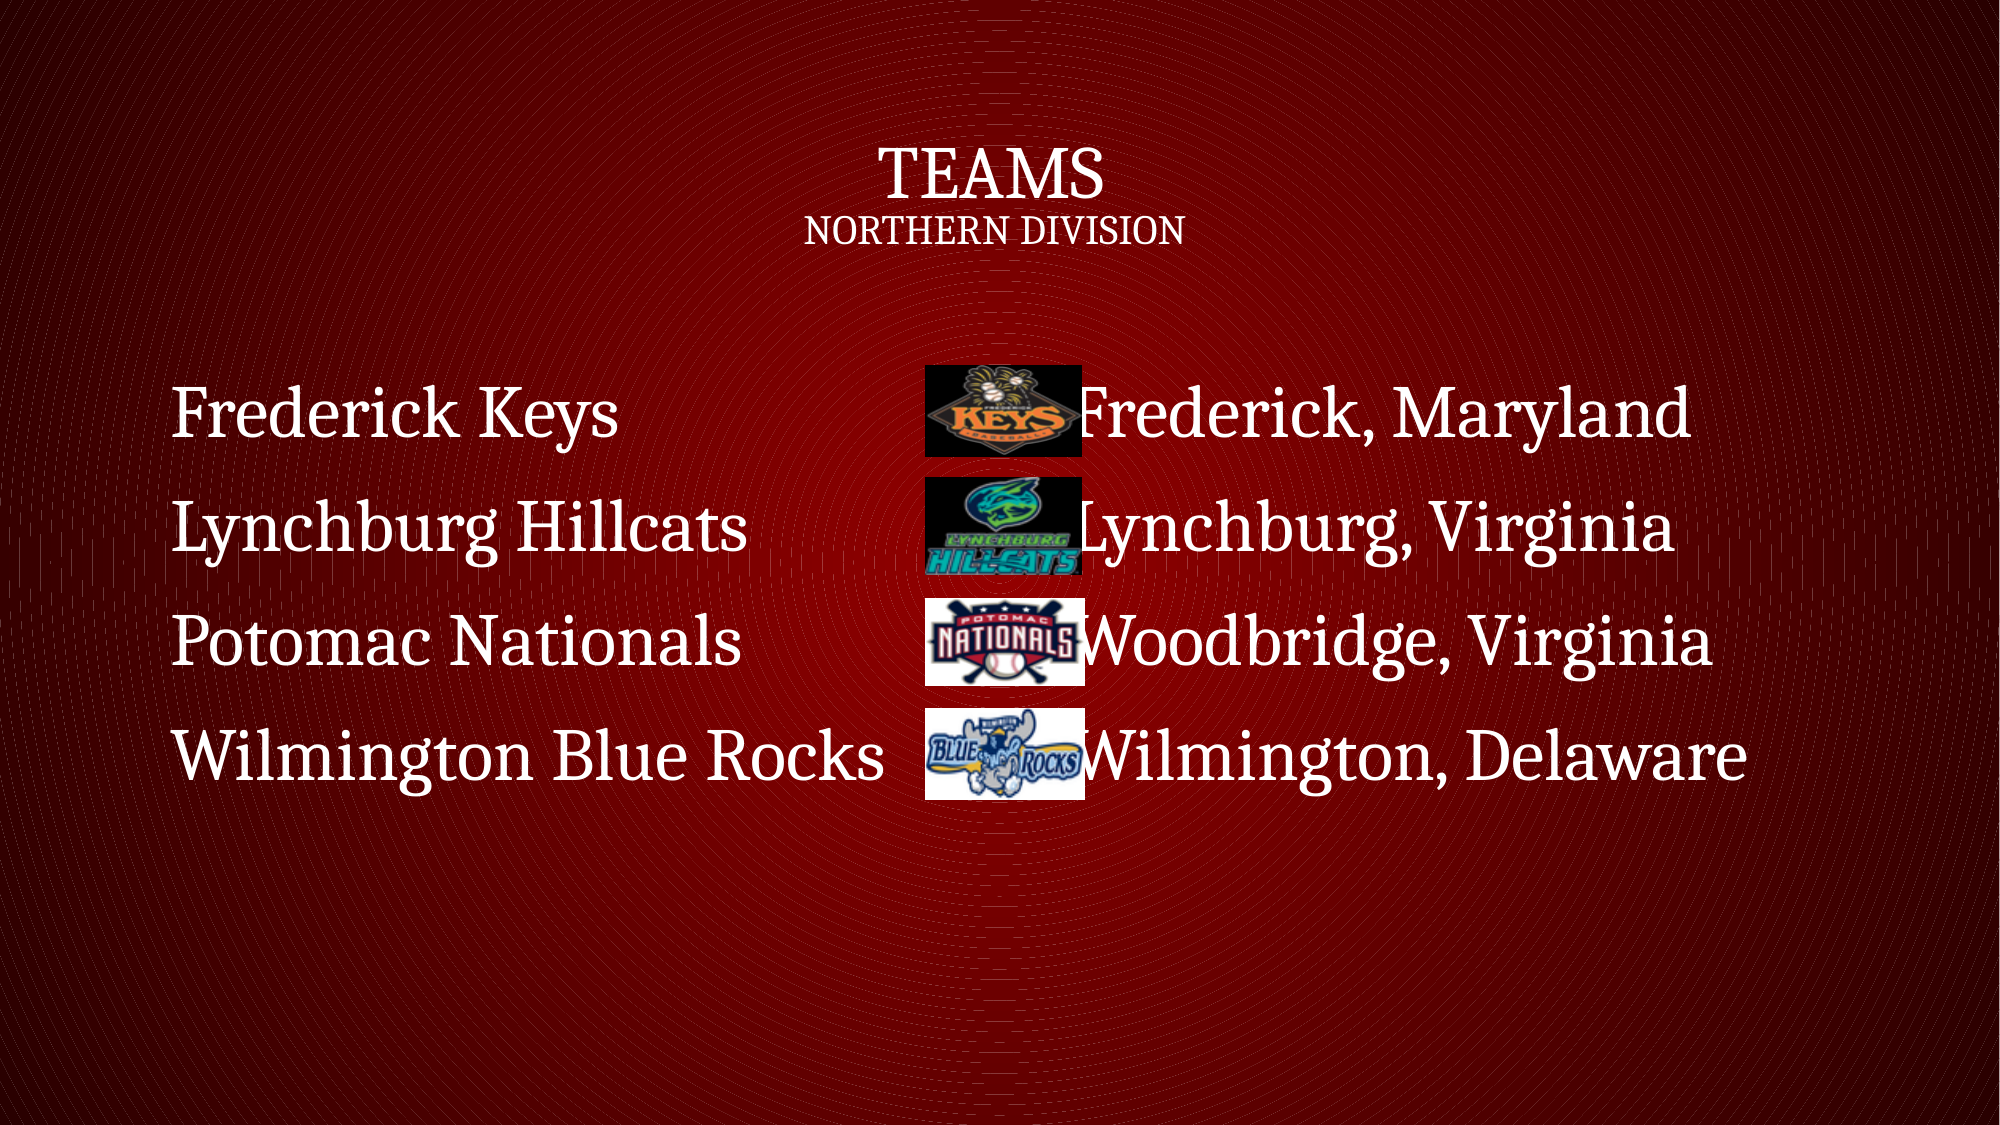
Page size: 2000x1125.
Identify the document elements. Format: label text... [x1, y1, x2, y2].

picture [924, 597, 1085, 687]
list Frederick Keys Frederick, Maryland Lynchburg Hillcats Lynchburg, Virginia Potomac Nationals Woodbridge, Virginia Wilmington Blue Rocks Wilmington, Delaware [149, 362, 1938, 875]
title Teams northern Division [149, 125, 1850, 263]
picture [924, 708, 1085, 801]
picture [924, 476, 1082, 576]
picture [924, 364, 1082, 458]
